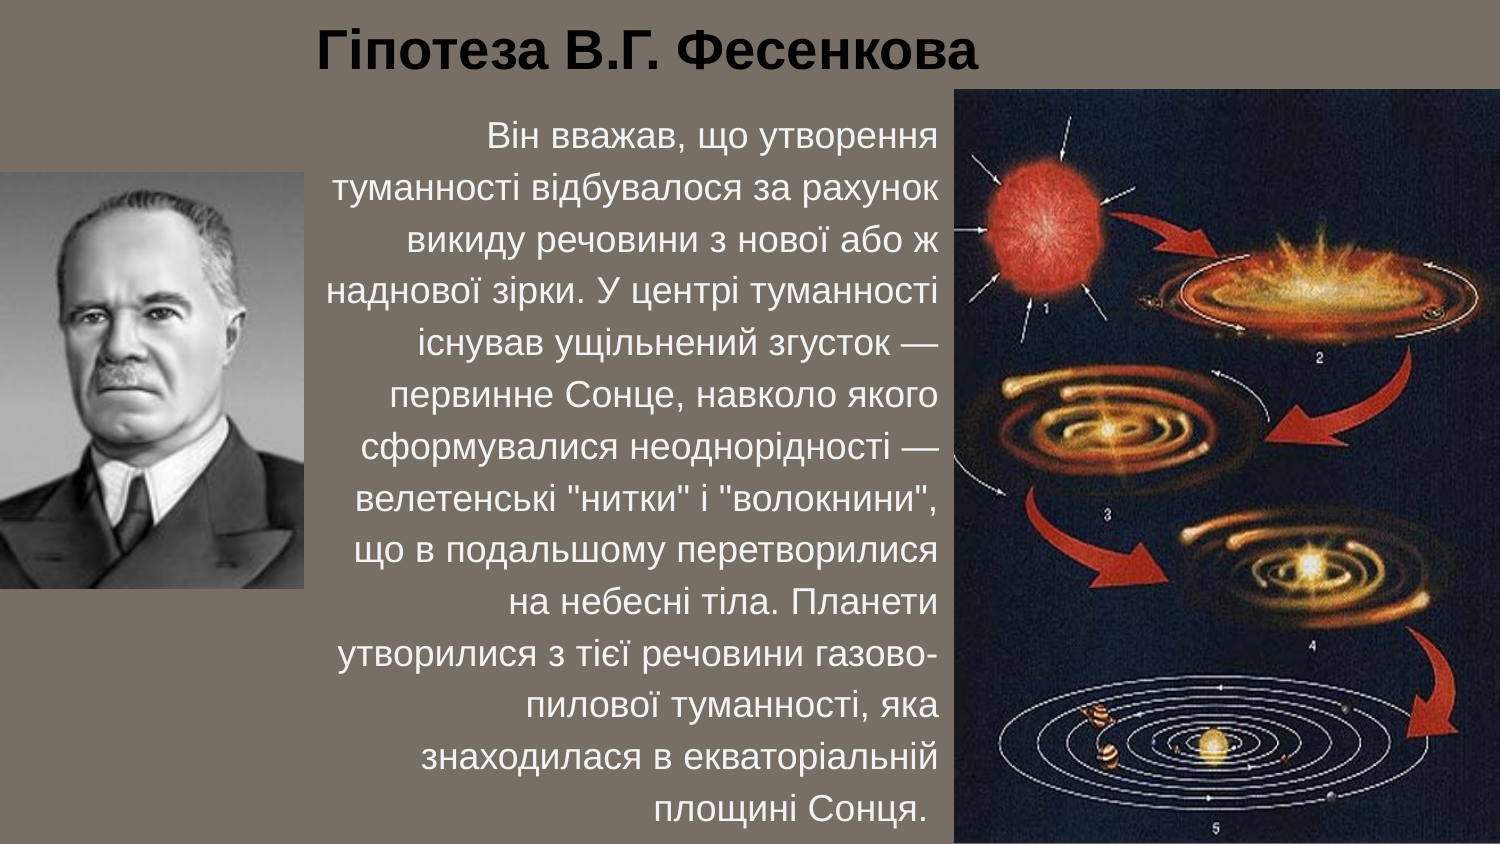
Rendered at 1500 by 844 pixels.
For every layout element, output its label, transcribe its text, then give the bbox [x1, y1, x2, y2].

list Він вважав, що утворення туманності відбувалося за рахунок викиду речовини з нової або ж наднової зірки. У центрі туманності існував ущільнений згусток — первинне Сонце, навколо якого сформувалися неоднорідності — велетенські "нитки" і "волокнини", що в подальшому перетворилися на небесні тіла. Планети утворилися з тієї речовини газово-пилової туманності, яка знаходилася в екваторіальній площині Сонця. [280, 89, 951, 471]
picture [0, 172, 304, 589]
picture [953, 89, 1500, 843]
text_box Гіпотеза В.Г. Фесенкова [218, 6, 1078, 89]
